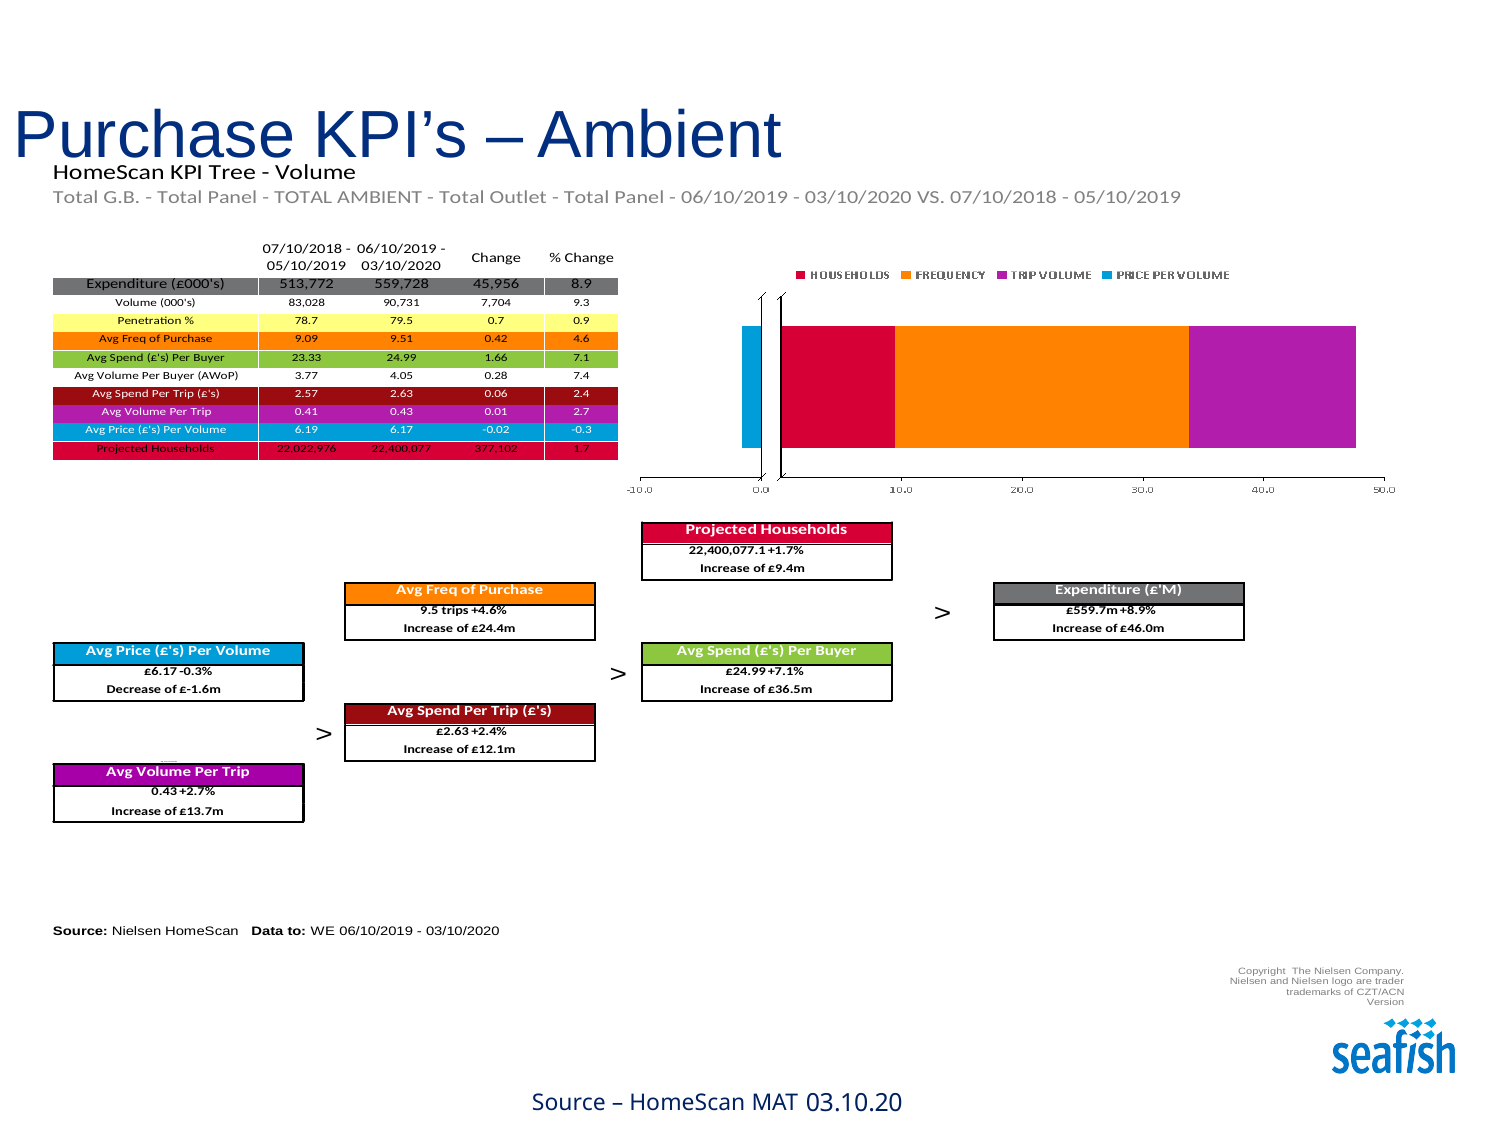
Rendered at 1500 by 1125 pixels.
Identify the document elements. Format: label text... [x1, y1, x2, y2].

picture [0, 120, 1458, 1074]
text_box Source – HomeScan MAT [508, 1079, 823, 1123]
text_box Purchase KPI’s – Ambient [0, 79, 1417, 120]
picture [733, 1081, 974, 1115]
